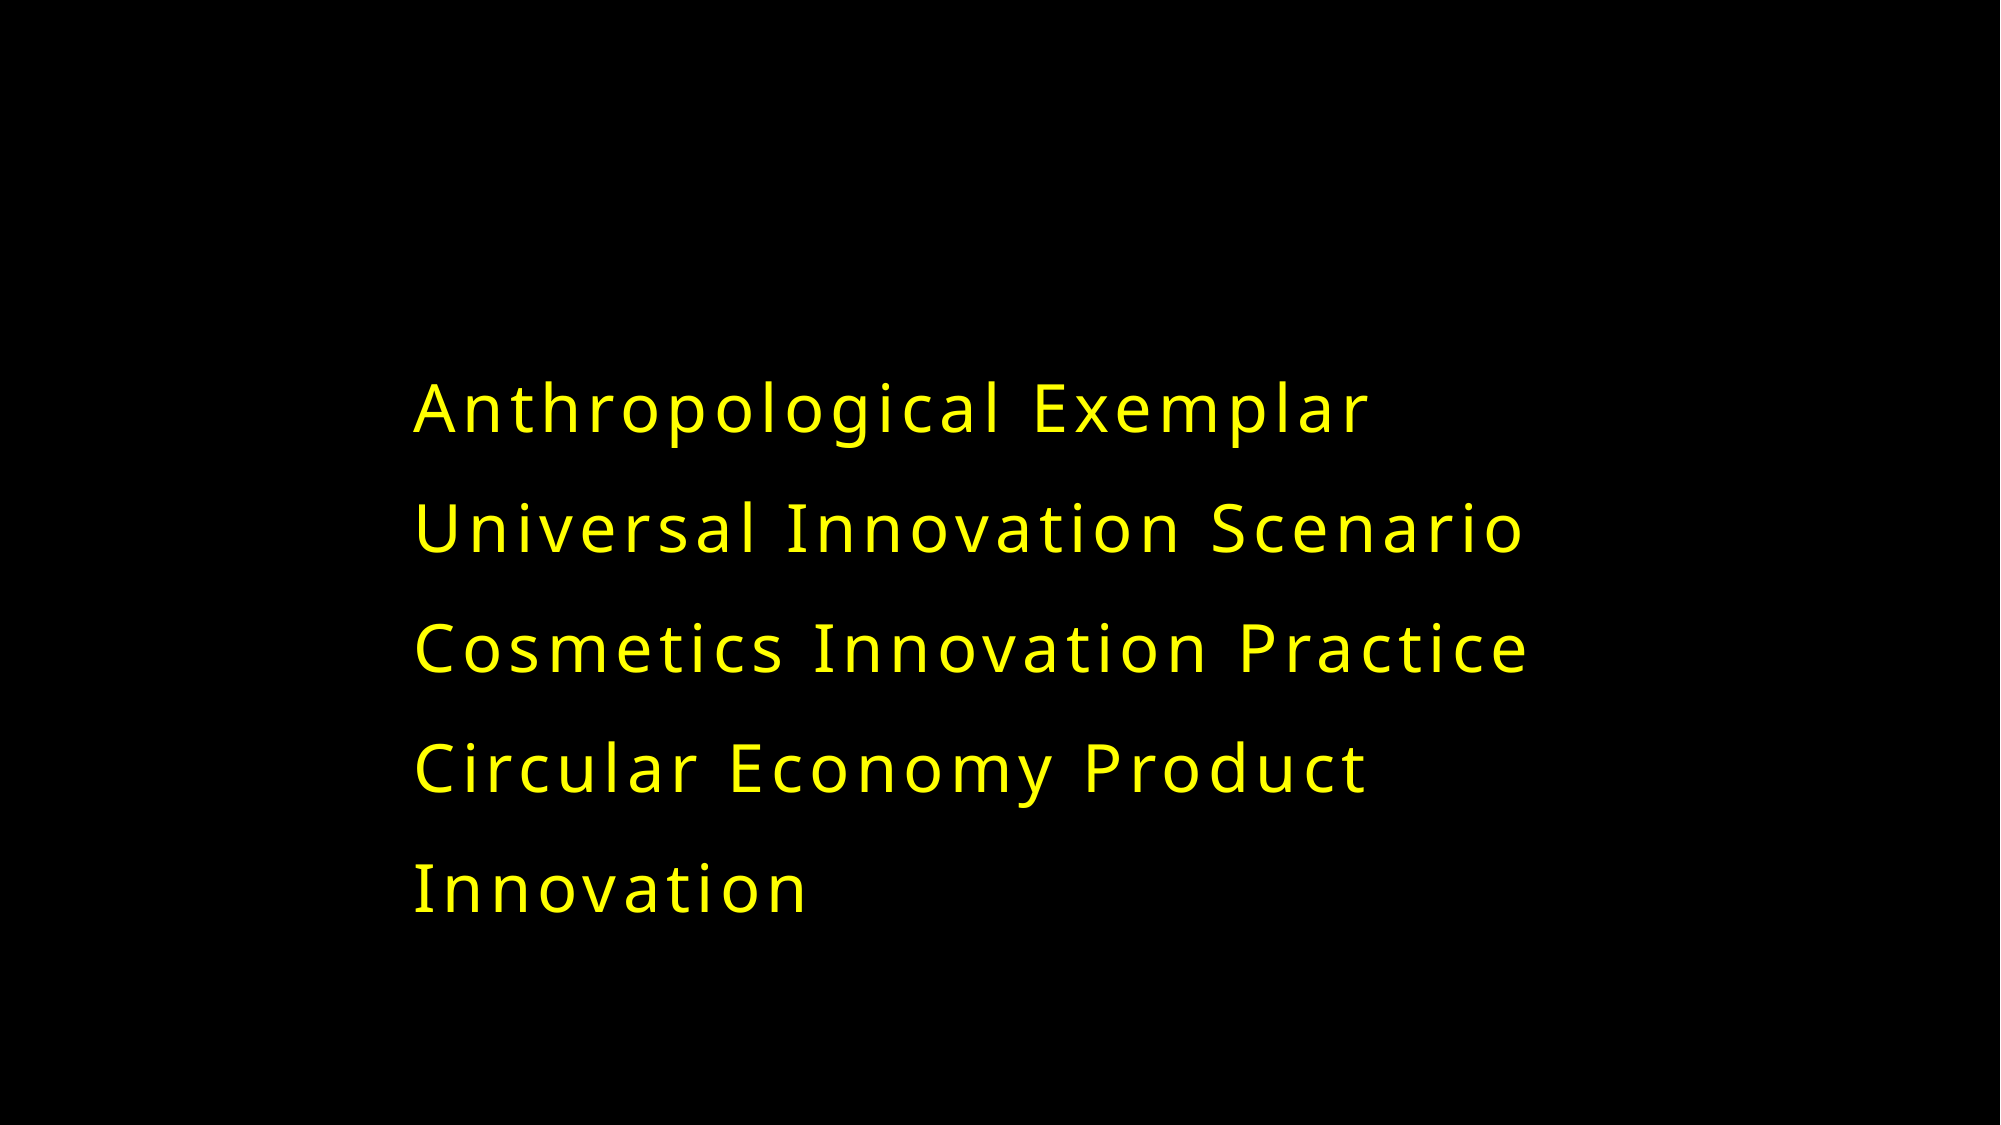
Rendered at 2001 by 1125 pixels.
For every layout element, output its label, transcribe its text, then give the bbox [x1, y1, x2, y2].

text_box Anthropological Exemplar Universal Innovation Scenario Cosmetics Innovation Practice Circular Economy Product Innovation [398, 318, 1767, 934]
